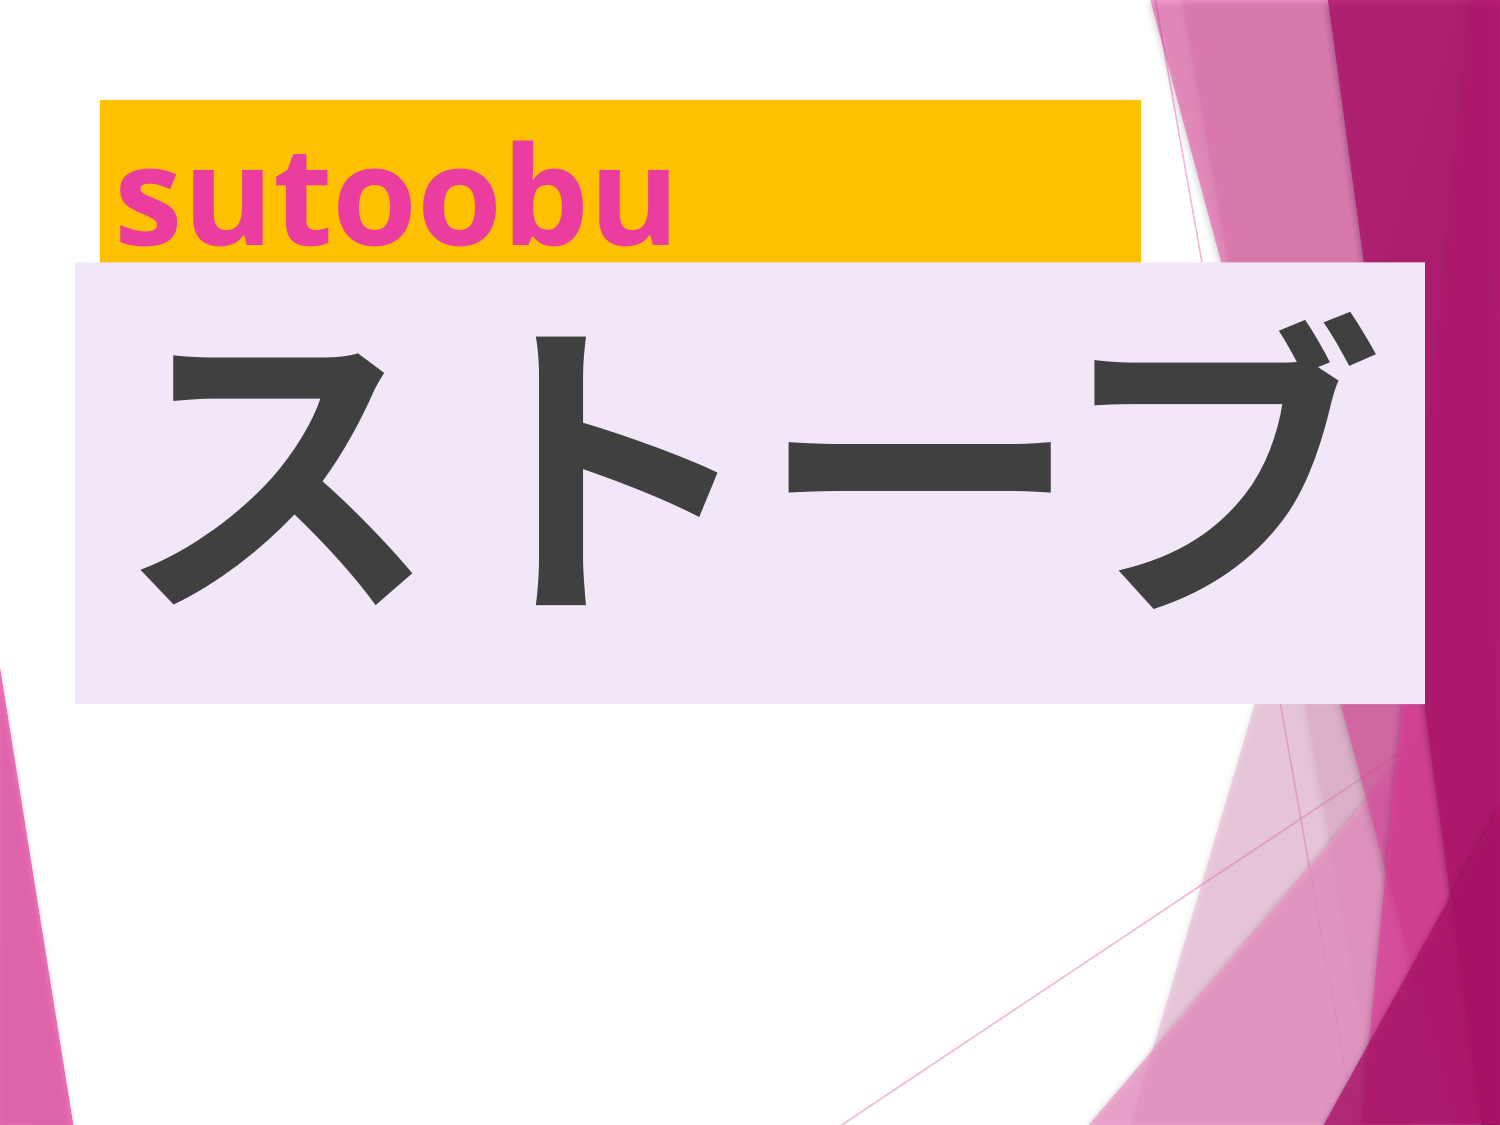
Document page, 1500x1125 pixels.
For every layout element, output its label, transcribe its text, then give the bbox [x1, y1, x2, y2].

title sutoobu [99, 99, 1142, 262]
list ストーブ [75, 262, 1425, 705]
